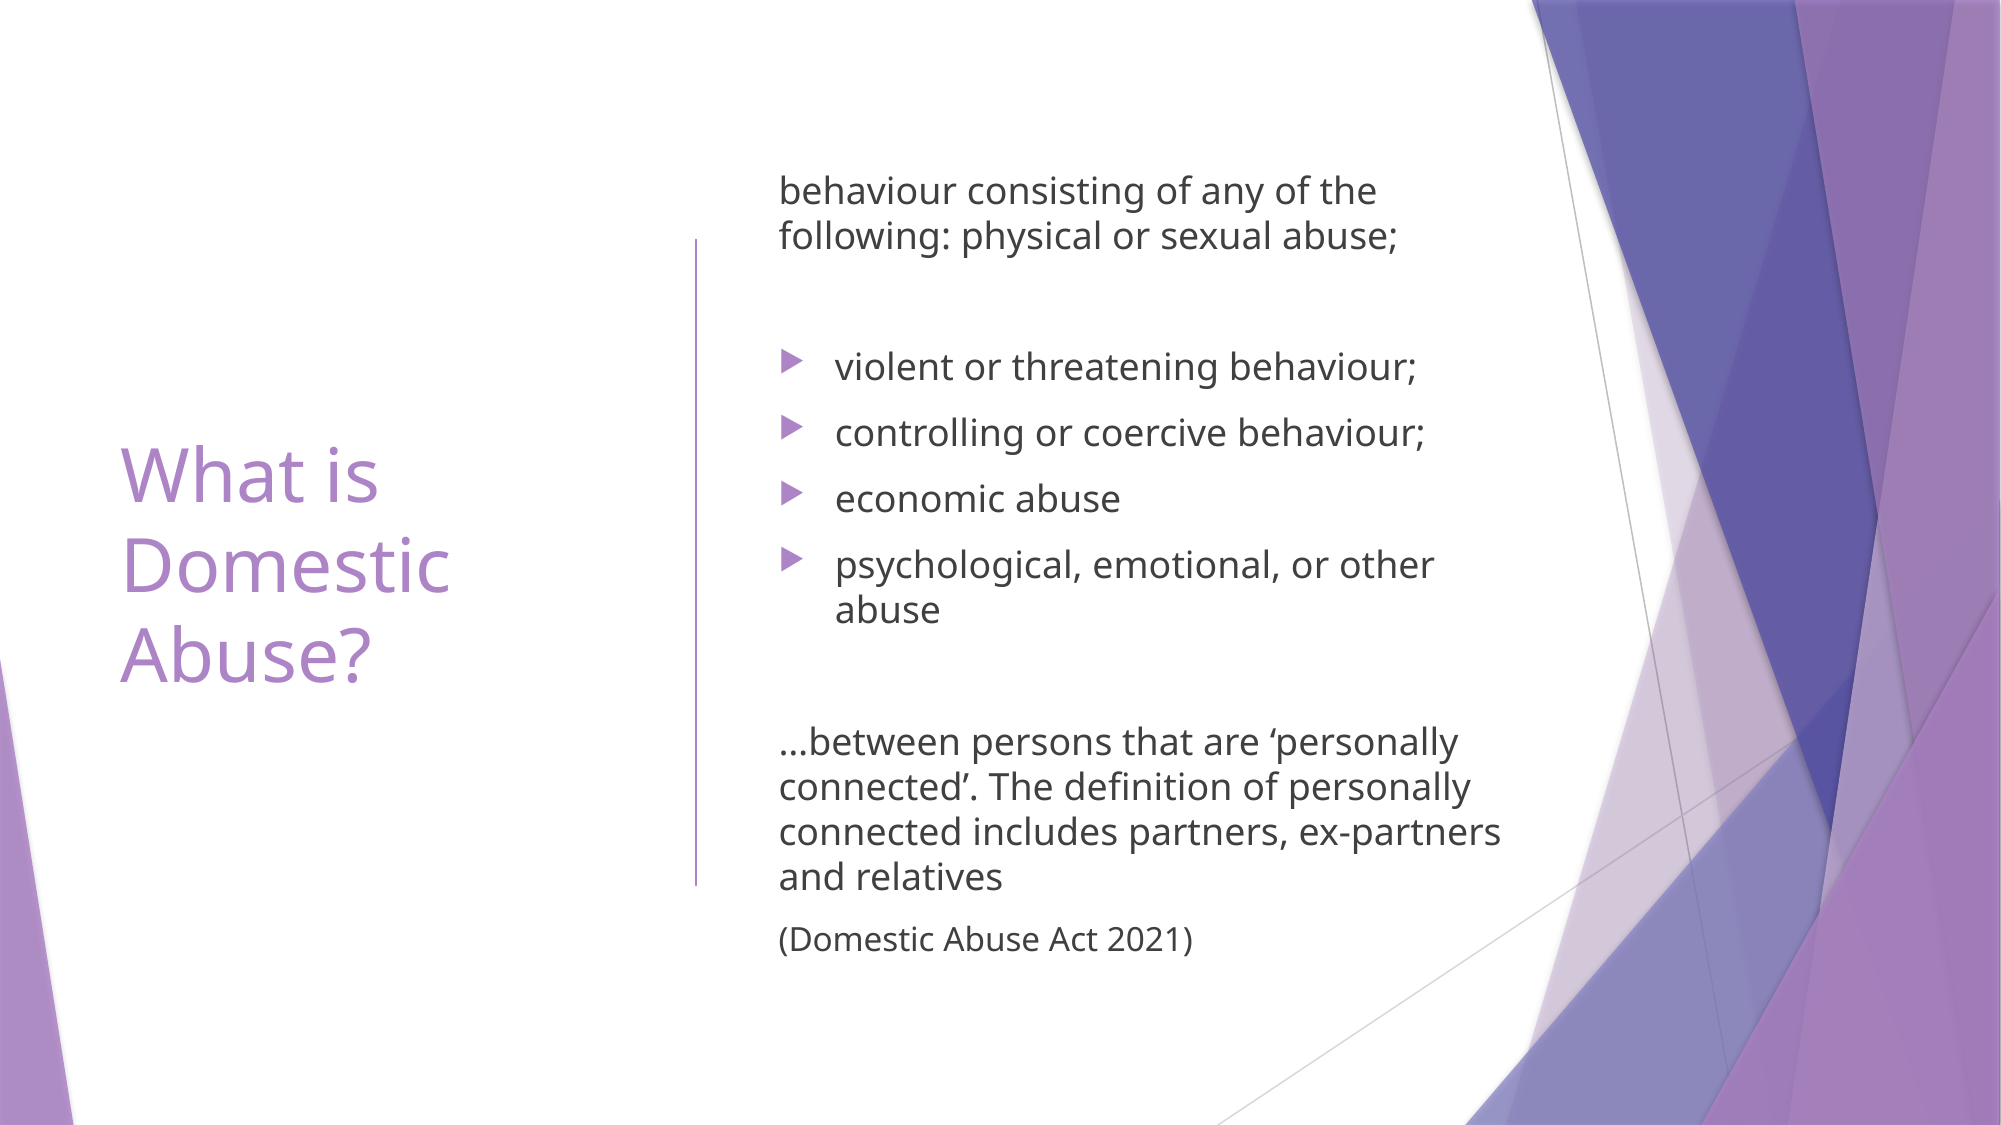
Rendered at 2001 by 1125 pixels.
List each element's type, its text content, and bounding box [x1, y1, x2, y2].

list behaviour consisting of any of the following: physical or sexual abuse; violent or threatening behaviour; controlling or coercive behaviour; economic abuse psychological, emotional, or other abuse …between persons that are ‘personally connected’. The definition of personally connected includes partners, ex-partners and relatives (Domestic Abuse Act 2021) [763, 133, 1522, 991]
title What is Domestic Abuse? [105, 133, 658, 991]
